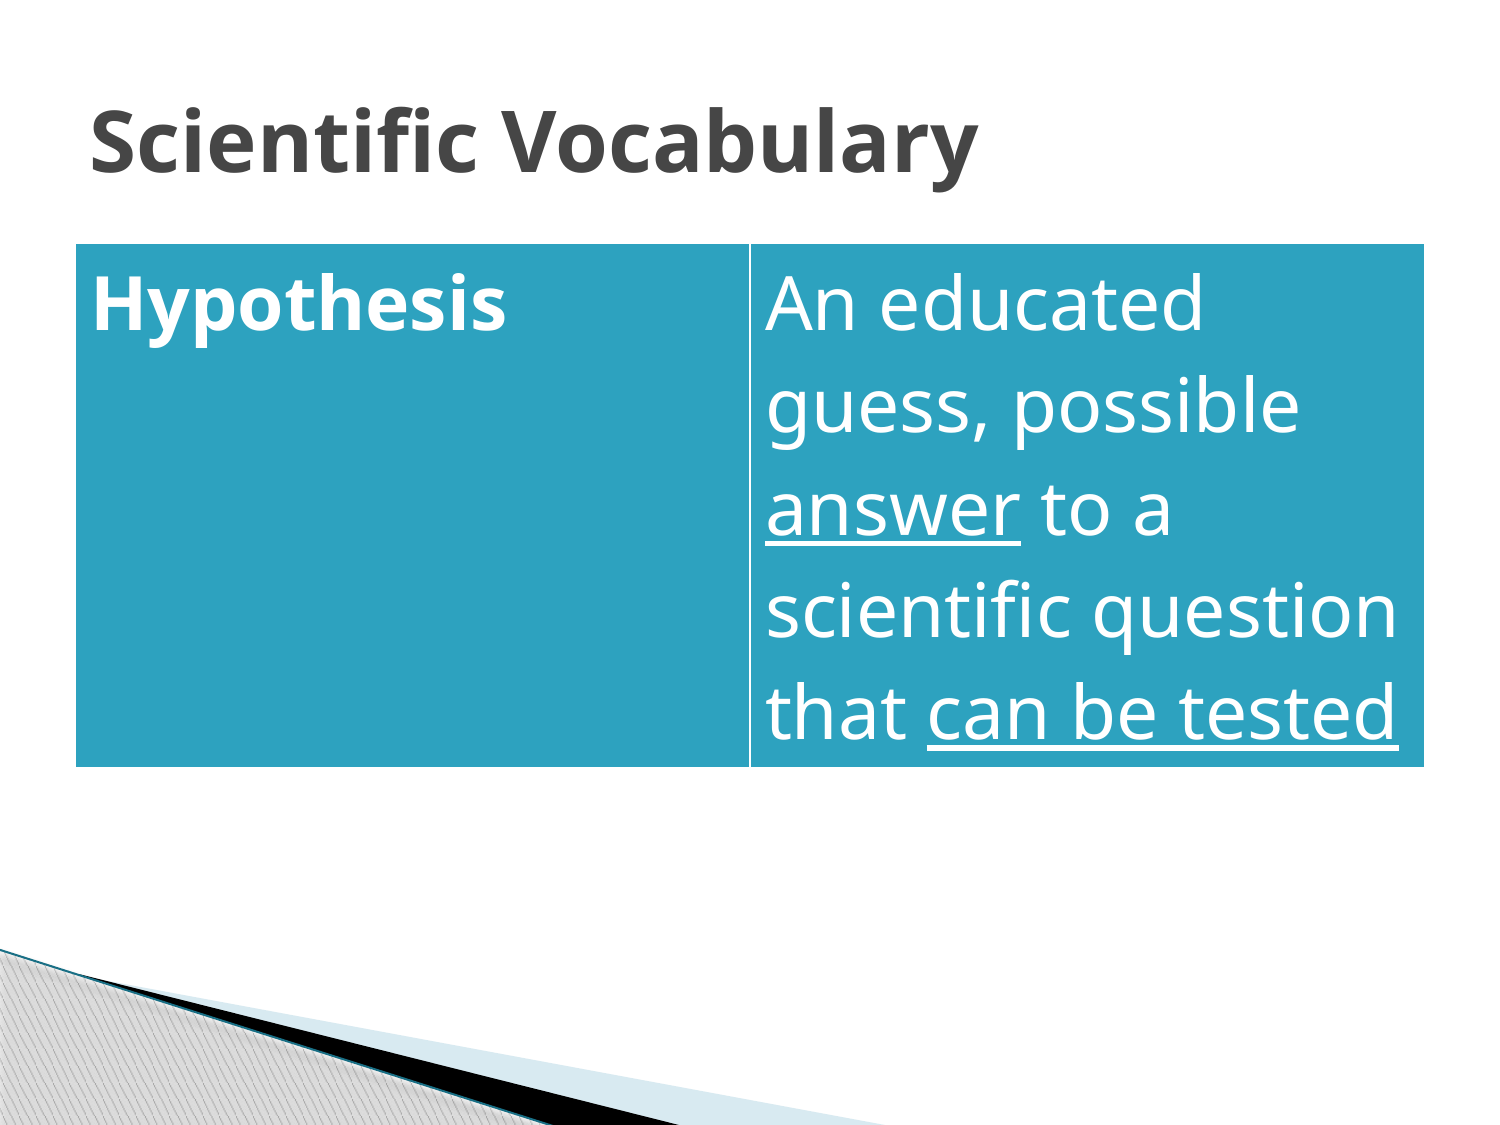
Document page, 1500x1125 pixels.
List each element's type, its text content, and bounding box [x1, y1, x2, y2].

table_header An educated guess, possible answer to a scientific question that can be tested [751, 244, 1424, 767]
title Scientific Vocabulary [75, 45, 1425, 233]
table_header Hypothesis [76, 244, 749, 767]
